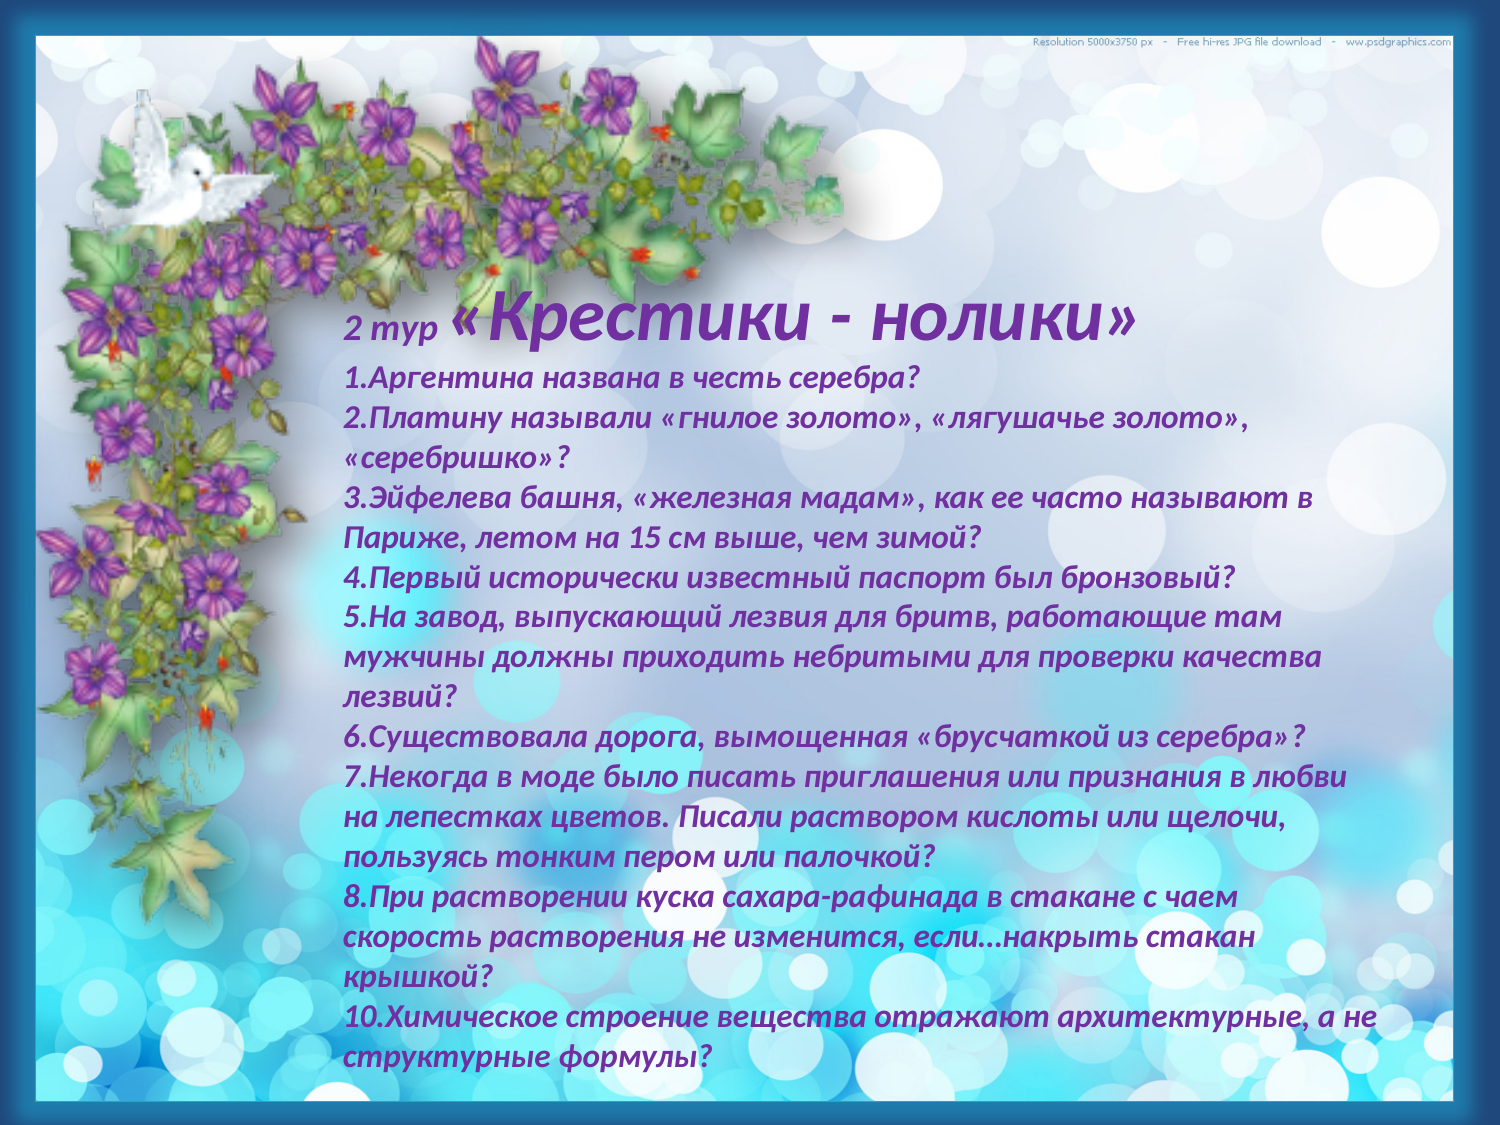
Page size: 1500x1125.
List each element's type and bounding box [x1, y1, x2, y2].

list [34, 34, 1454, 1102]
picture [34, 34, 844, 931]
